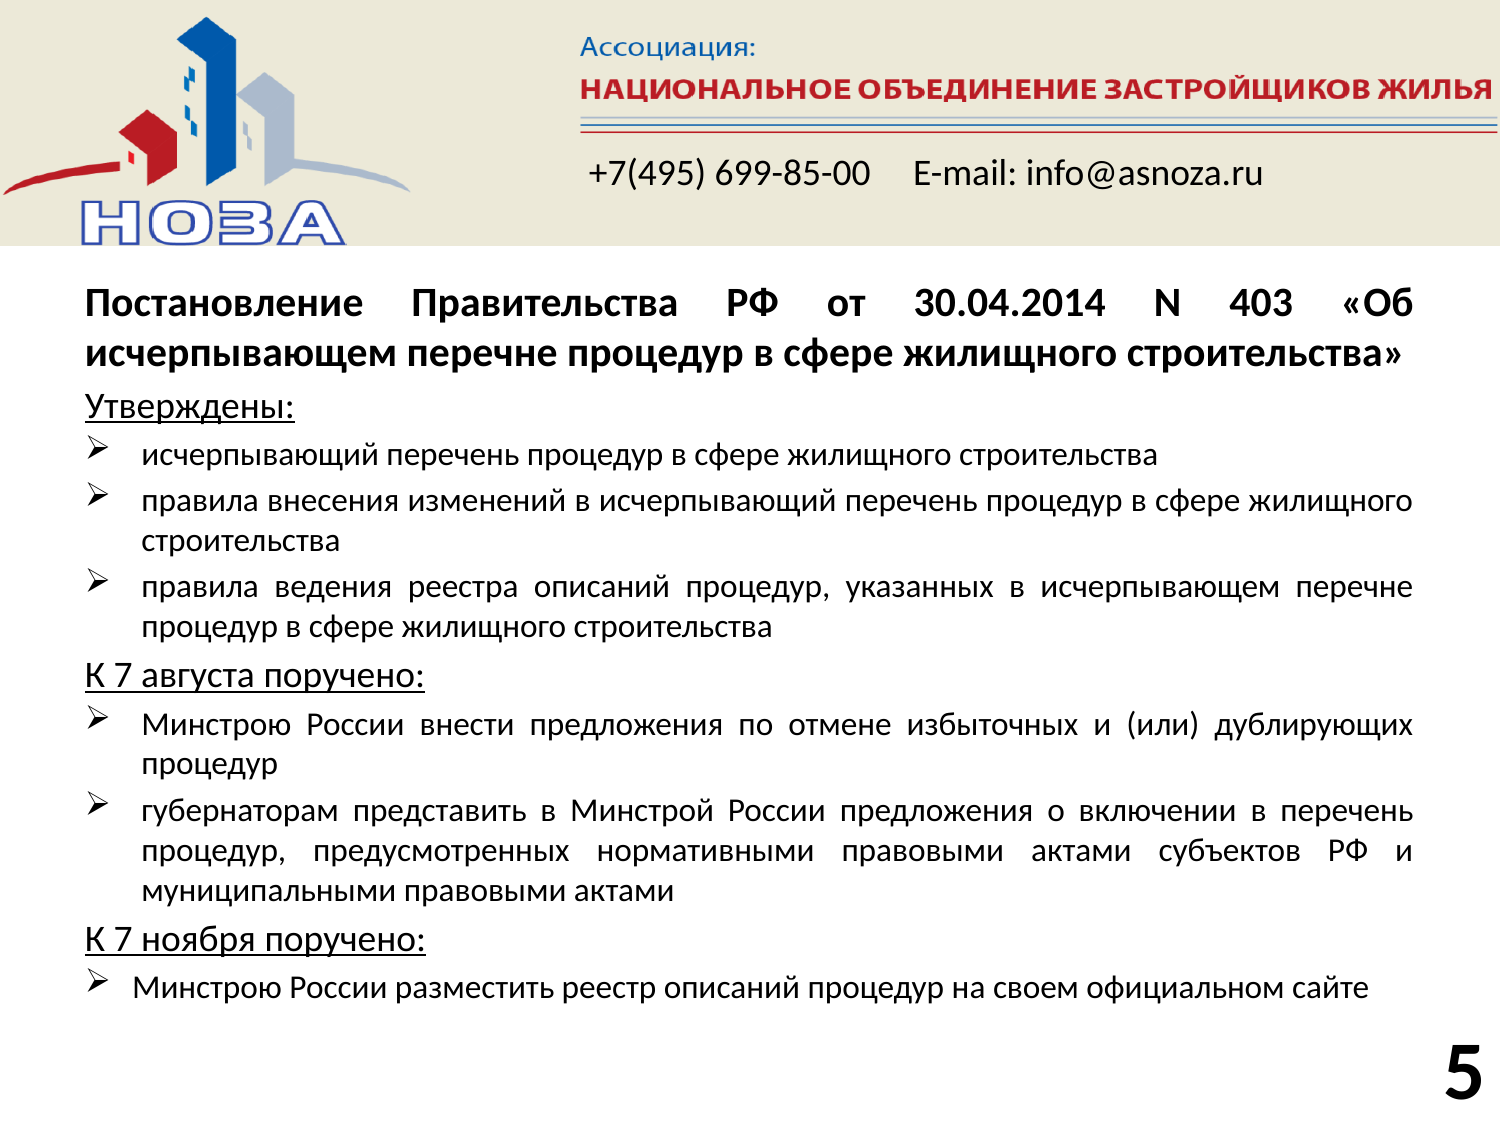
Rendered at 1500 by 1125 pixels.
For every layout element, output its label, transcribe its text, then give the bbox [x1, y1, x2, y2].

text_box 5 [1356, 1008, 1500, 1124]
picture [0, 0, 1500, 247]
text_box Постановление Правительства РФ от 30.04.2014 N 403 «Об исчерпывающем перечне процедур в сфере жилищного строительства» Утверждены: исчерпывающий перечень процедур в сфере жилищного строительства правила внесения изменений в исчерпывающий перечень процедур в сфере жилищного строительства правила ведения реестра описаний процедур, указанных в исчерпывающем перечне процедур в сфере жилищного строительства К 7 августа поручено: Минстрою России внести предложения по отмене избыточных и (или) дублирующих процедур губернаторам представить в Минстрой России предложения о включении в перечень процедур, предусмотренных нормативными правовыми актами субъектов РФ и муниципальными правовыми актами К 7 ноября поручено: Минстрою России разместить реестр описаний процедур на своем официальном сайте [70, 267, 1430, 1013]
